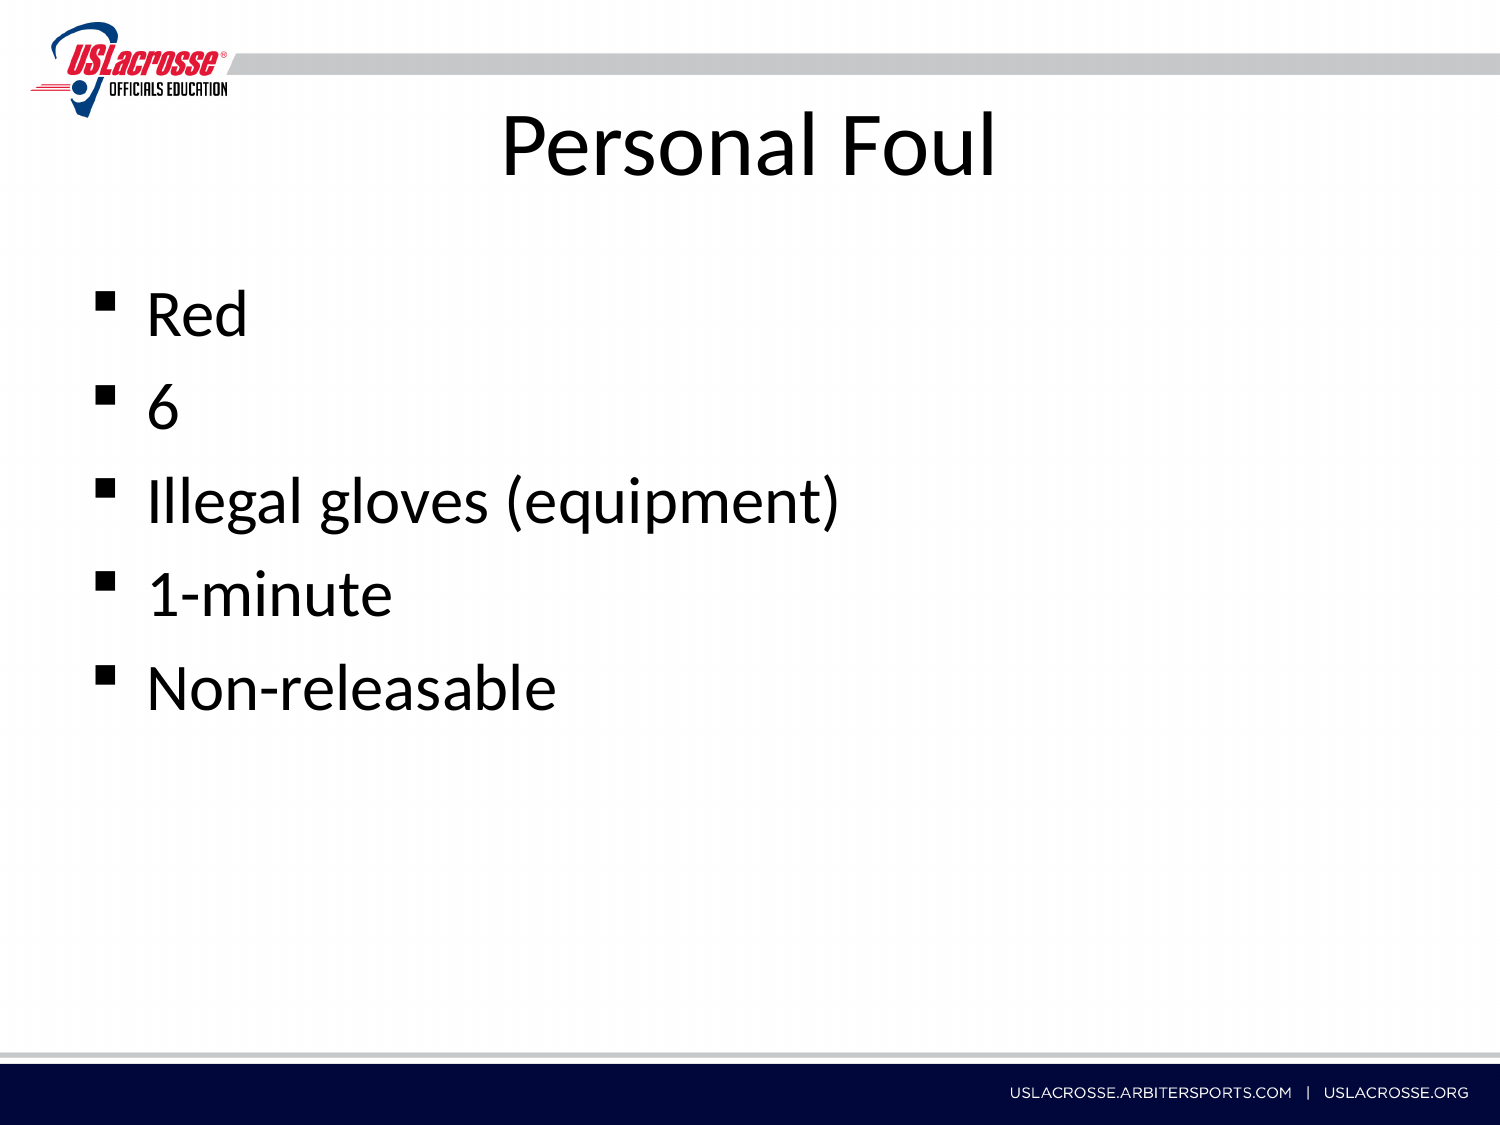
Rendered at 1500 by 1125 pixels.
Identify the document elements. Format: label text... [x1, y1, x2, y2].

title Personal Foul [75, 45, 1425, 233]
picture [0, 0, 1500, 1125]
list Red 6 Illegal gloves (equipment) 1-minute Non-releasable [75, 262, 1425, 1052]
